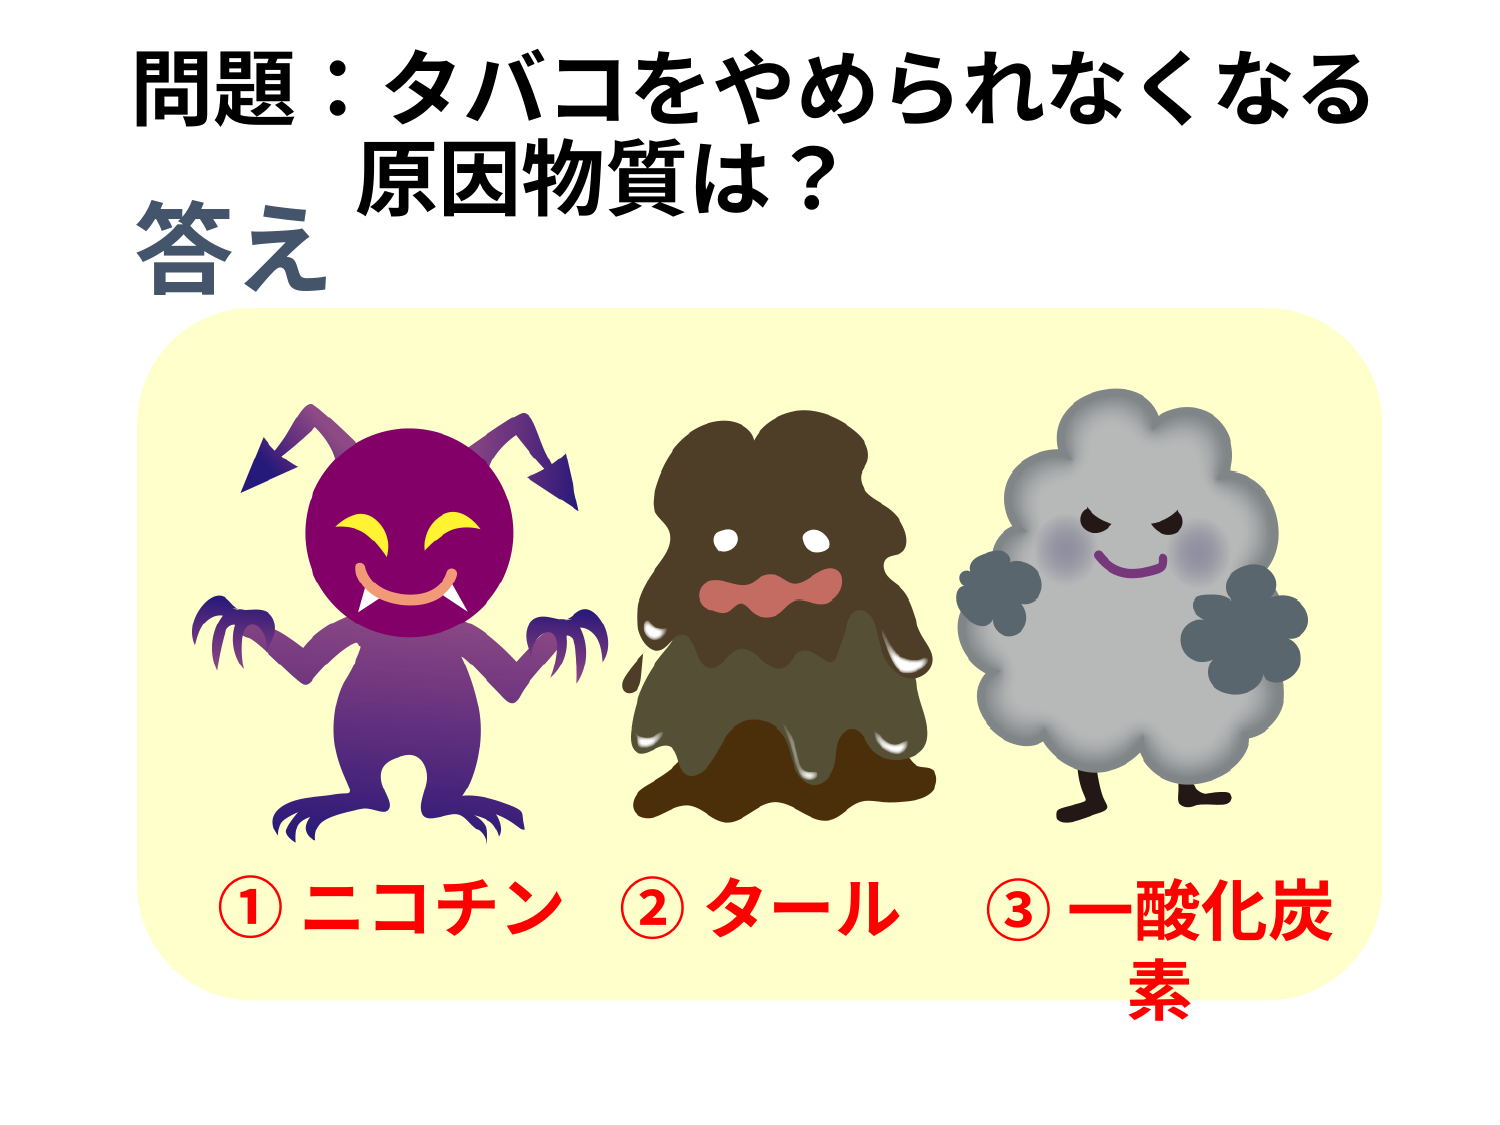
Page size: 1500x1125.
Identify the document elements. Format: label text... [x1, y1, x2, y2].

text_box 答え [52, 179, 416, 314]
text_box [182, 376, 617, 955]
title 問題：タバコをやめられなくなる 原因物質は？ [52, 28, 1469, 247]
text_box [555, 345, 1383, 958]
text_box [1158, 958, 1358, 1002]
text_box [136, 306, 1353, 1002]
